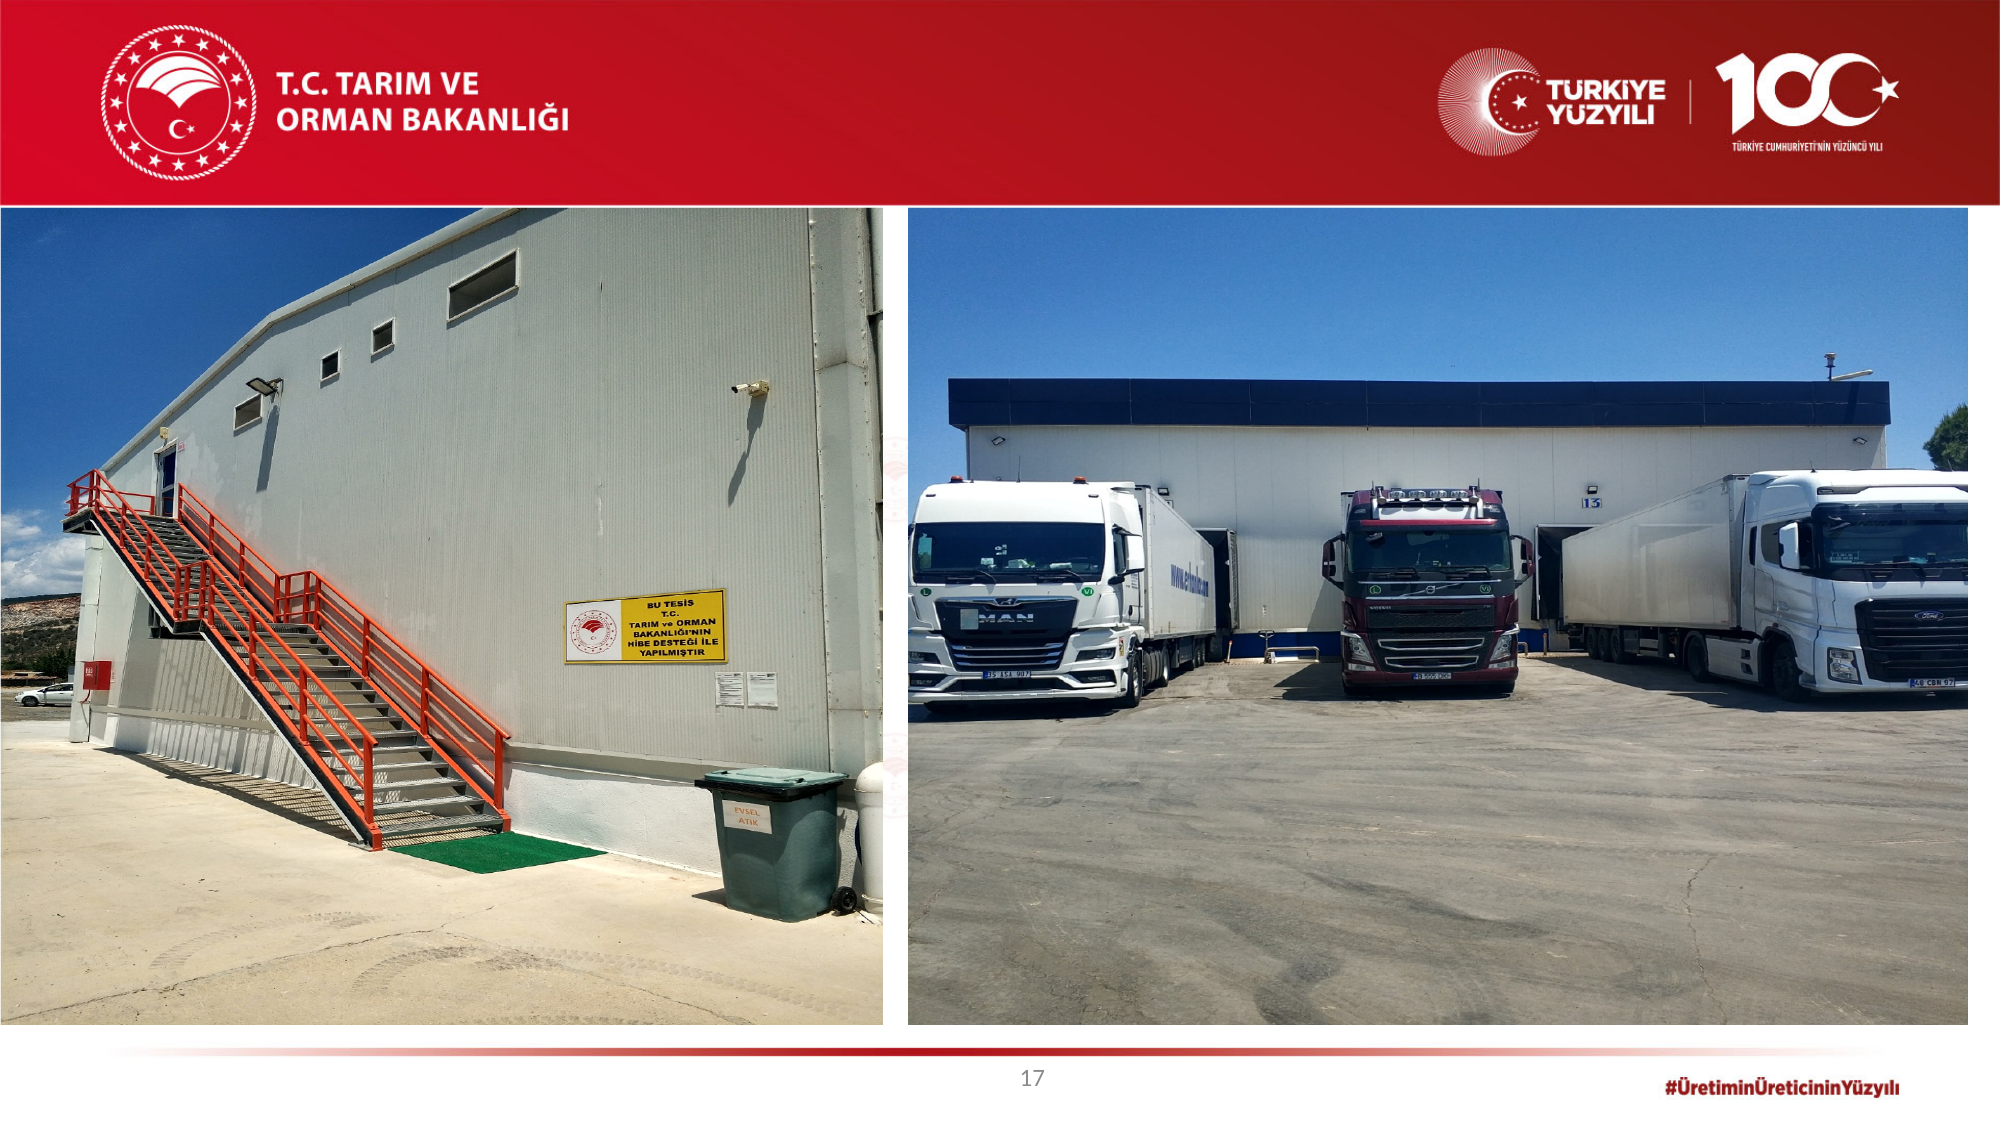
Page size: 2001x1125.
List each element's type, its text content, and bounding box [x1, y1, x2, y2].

picture [0, 0, 2000, 1125]
slide_number 17 [965, 1050, 1028, 1103]
